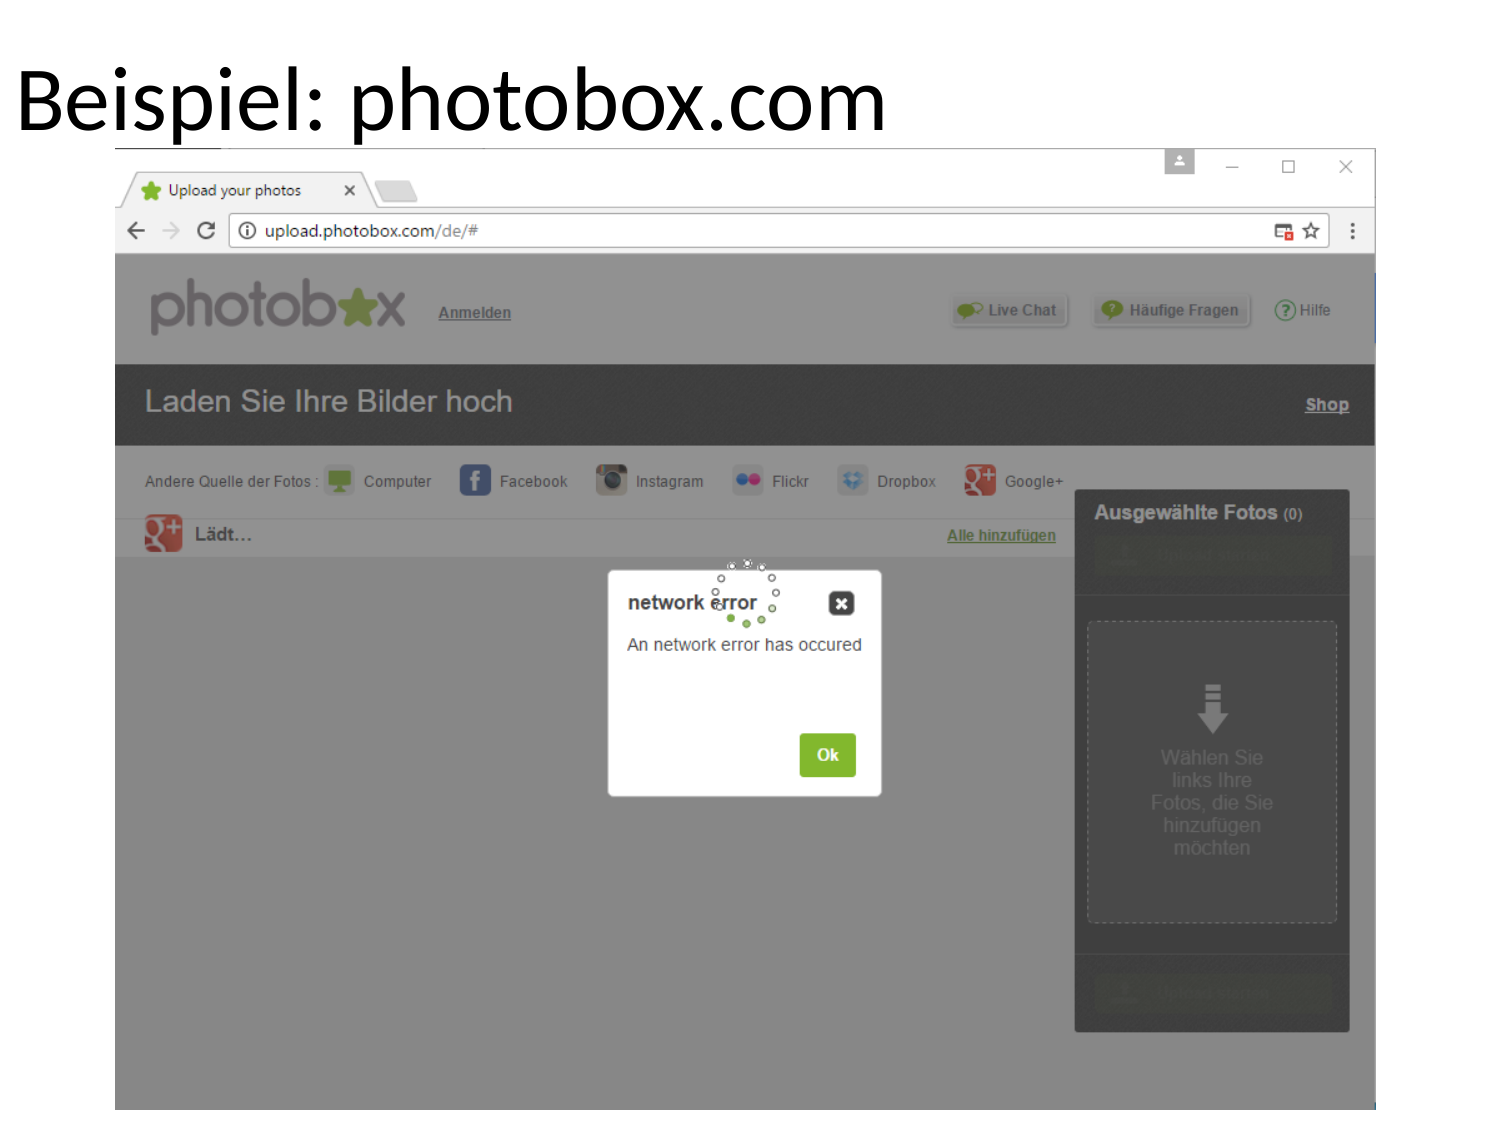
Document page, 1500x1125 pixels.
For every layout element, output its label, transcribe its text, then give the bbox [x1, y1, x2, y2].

title Beispiel: photobox.com [0, 0, 1350, 188]
picture [115, 148, 1377, 1110]
